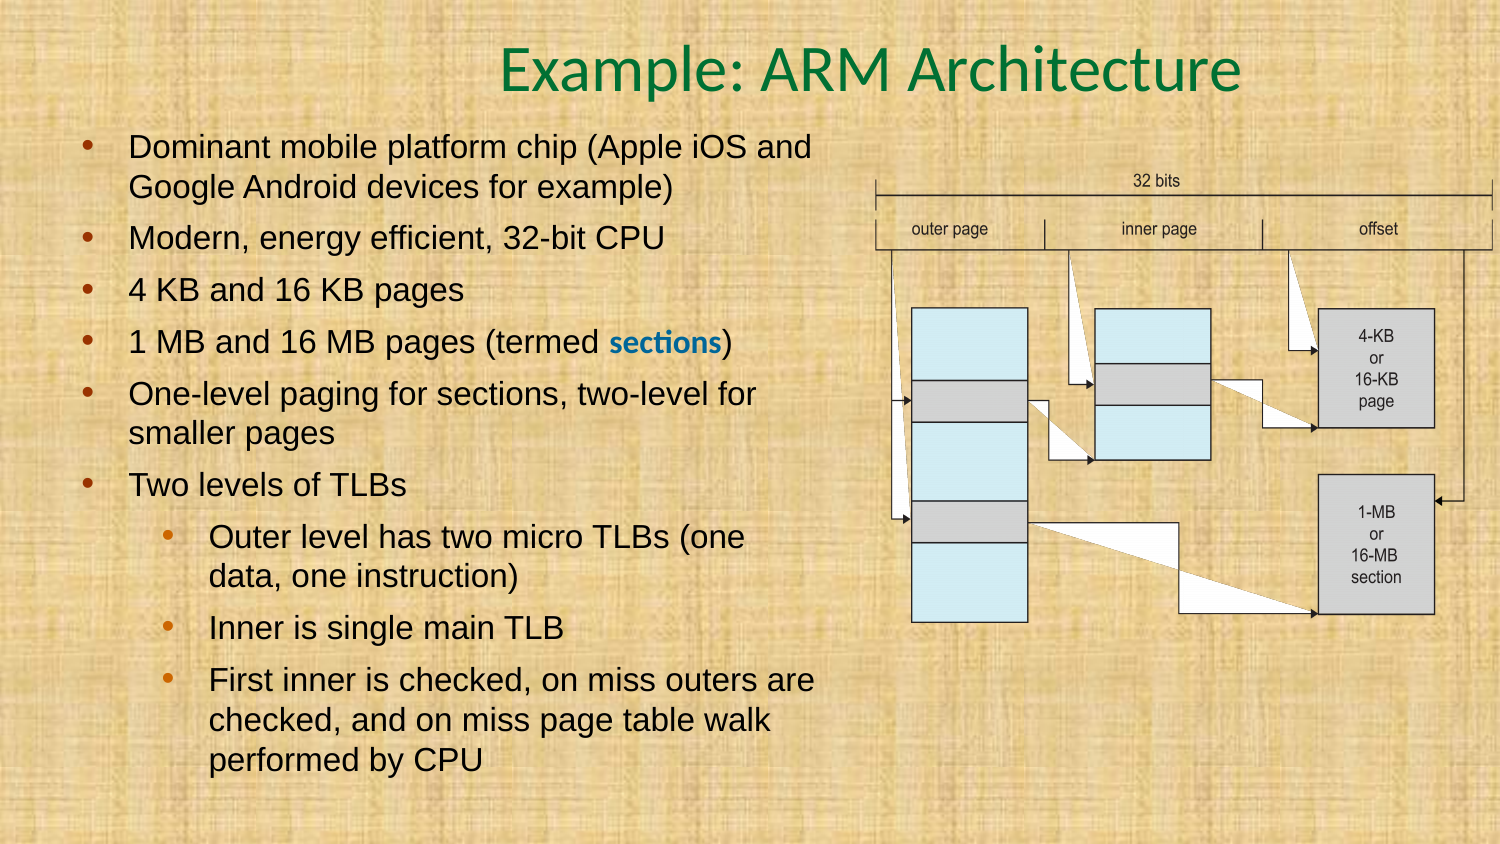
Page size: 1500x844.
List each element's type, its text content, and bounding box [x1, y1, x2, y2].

title Example: ARM Architecture [290, 29, 1259, 101]
text_box Dominant mobile platform chip (Apple iOS and Google Android devices for example) Modern, energy efficient, 32-bit CPU 4 KB and 16 KB pages 1 MB and 16 MB pages (termed sections) One-level paging for sections, two-level for smaller pages Two levels of TLBs Outer level has two micro TLBs (one data, one instruction) Inner is single main TLB First inner is checked, on miss outers are checked, and on miss page table walk performed by CPU [73, 121, 826, 798]
picture [0, 0, 1500, 844]
